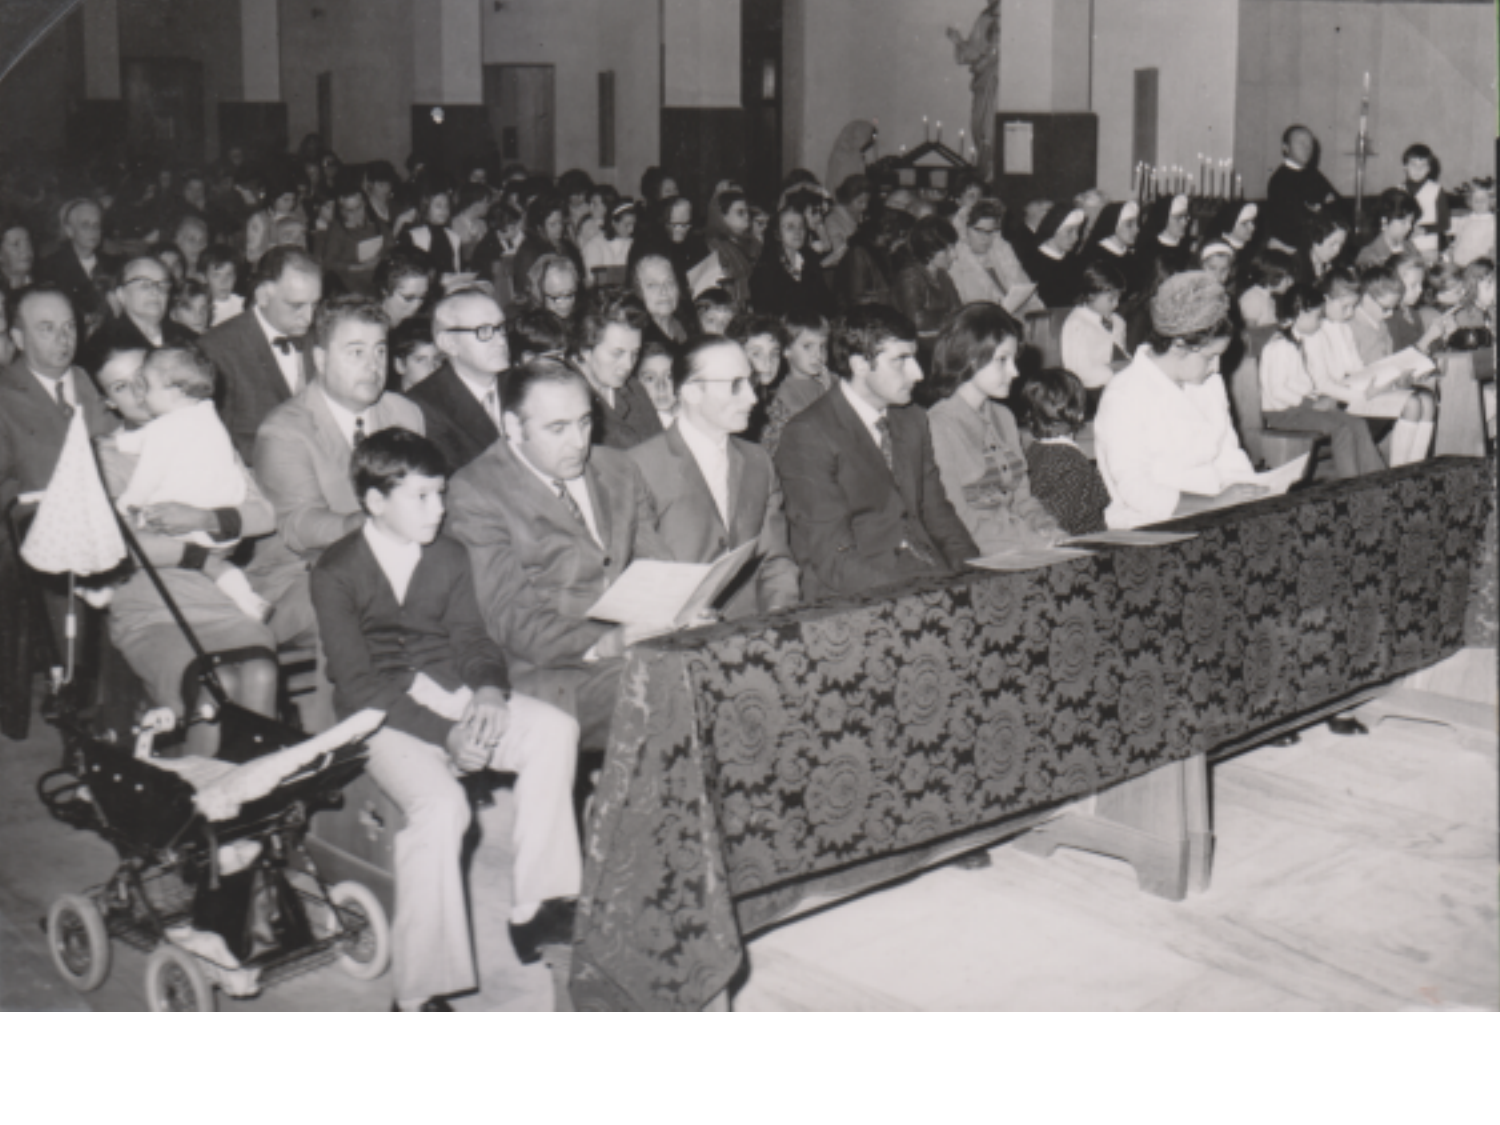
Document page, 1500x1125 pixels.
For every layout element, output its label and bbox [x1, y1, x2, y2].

list [0, 0, 1500, 1012]
